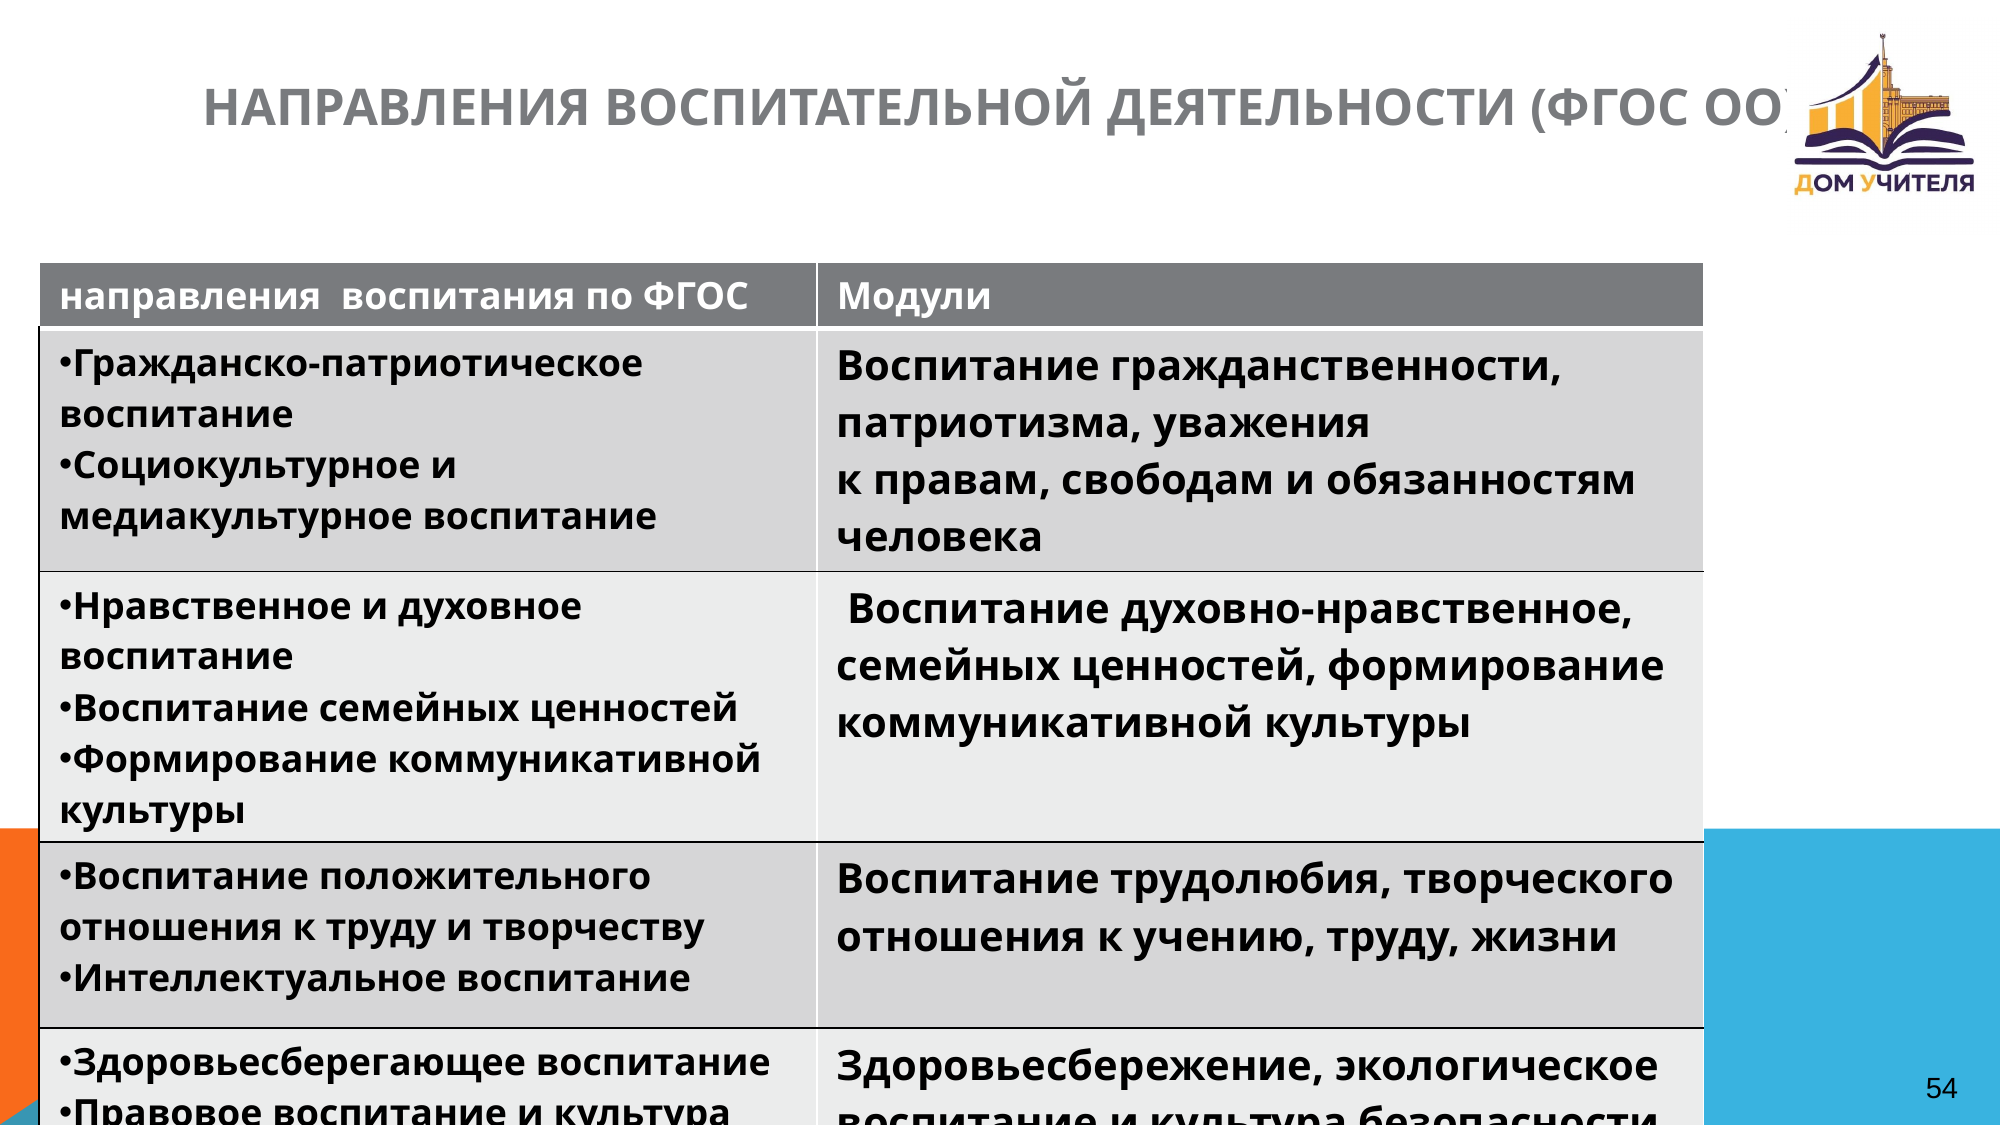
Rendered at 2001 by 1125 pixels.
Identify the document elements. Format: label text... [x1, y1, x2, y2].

title Направления воспитательной деятельности (ФГОС ОО) [180, 60, 1782, 150]
table_cell Здоровьесбережение, экологическое воспитание и культура безопасности [818, 1029, 1703, 1125]
table_header направления воспитания по ФГОС [40, 263, 816, 326]
table_header Модули [818, 263, 1703, 326]
table_cell Нравственное и духовное воспитание Воспитание семейных ценностей Формирование коммуникативной культуры [40, 572, 816, 841]
table_cell Гражданско-патриотическое воспитание Социокультурное и медиакультурное воспитание [40, 331, 816, 571]
picture [1787, 16, 2000, 236]
table_cell Воспитание трудолюбия, творческого отношения к учению, труду, жизни [818, 843, 1703, 1027]
table_cell Воспитание положительного отношения к труду и творчеству Интеллектуальное воспитание [40, 843, 816, 1027]
table_cell Здоровьесберегающее воспитание Правовое воспитание и культура безопасности Экологическое воспитание [40, 1029, 816, 1125]
table_cell Воспитание гражданственности, патриотизма, уважения к правам, свободам и обязанностям человека [818, 331, 1703, 571]
table_cell Воспитание духовно-нравственное, семейных ценностей, формирование коммуникативной культуры [818, 572, 1703, 841]
